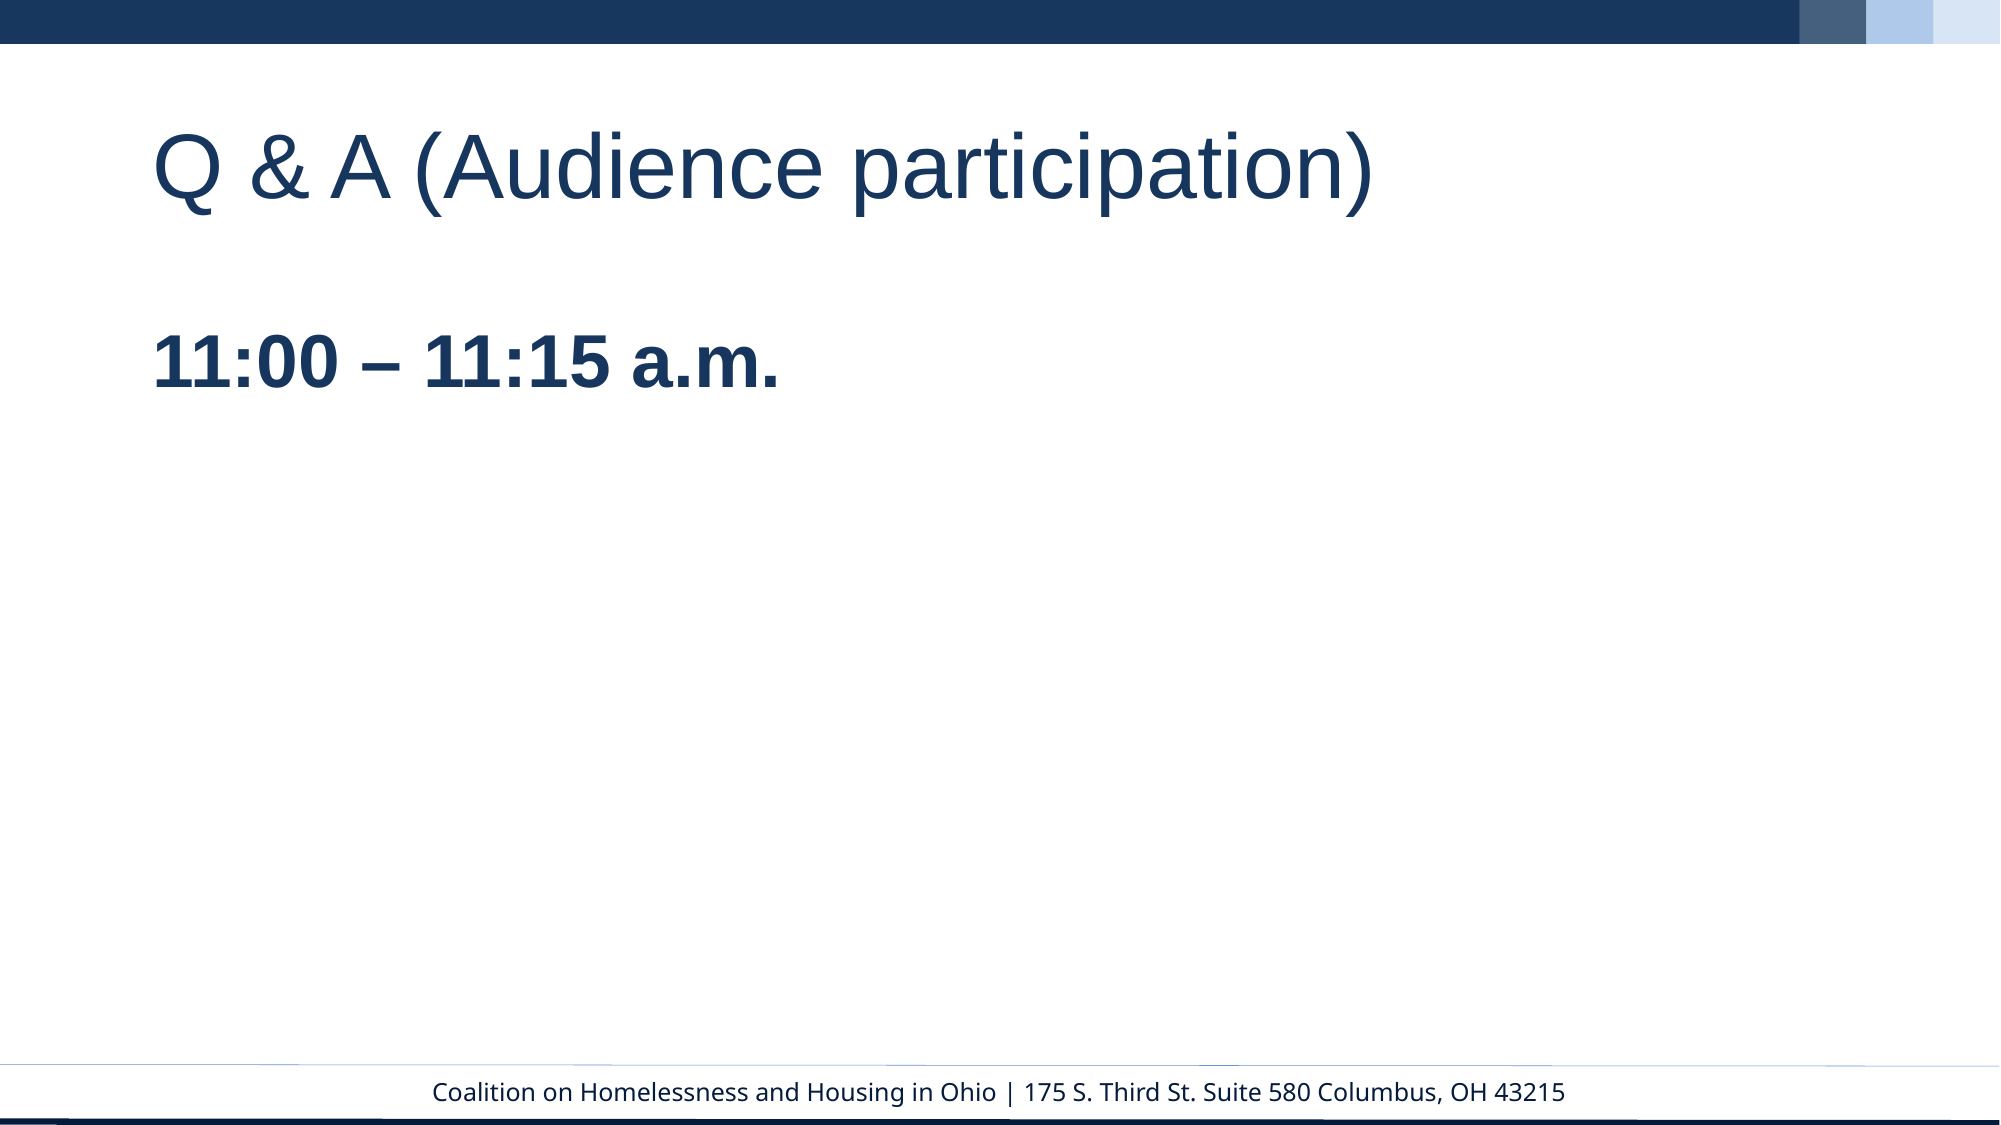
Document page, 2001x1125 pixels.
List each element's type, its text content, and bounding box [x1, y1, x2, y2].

list 11:00 – 11:15 a.m. [137, 275, 984, 411]
title Q & A (Audience participation) [137, 59, 1863, 278]
picture [0, 0, 2000, 44]
